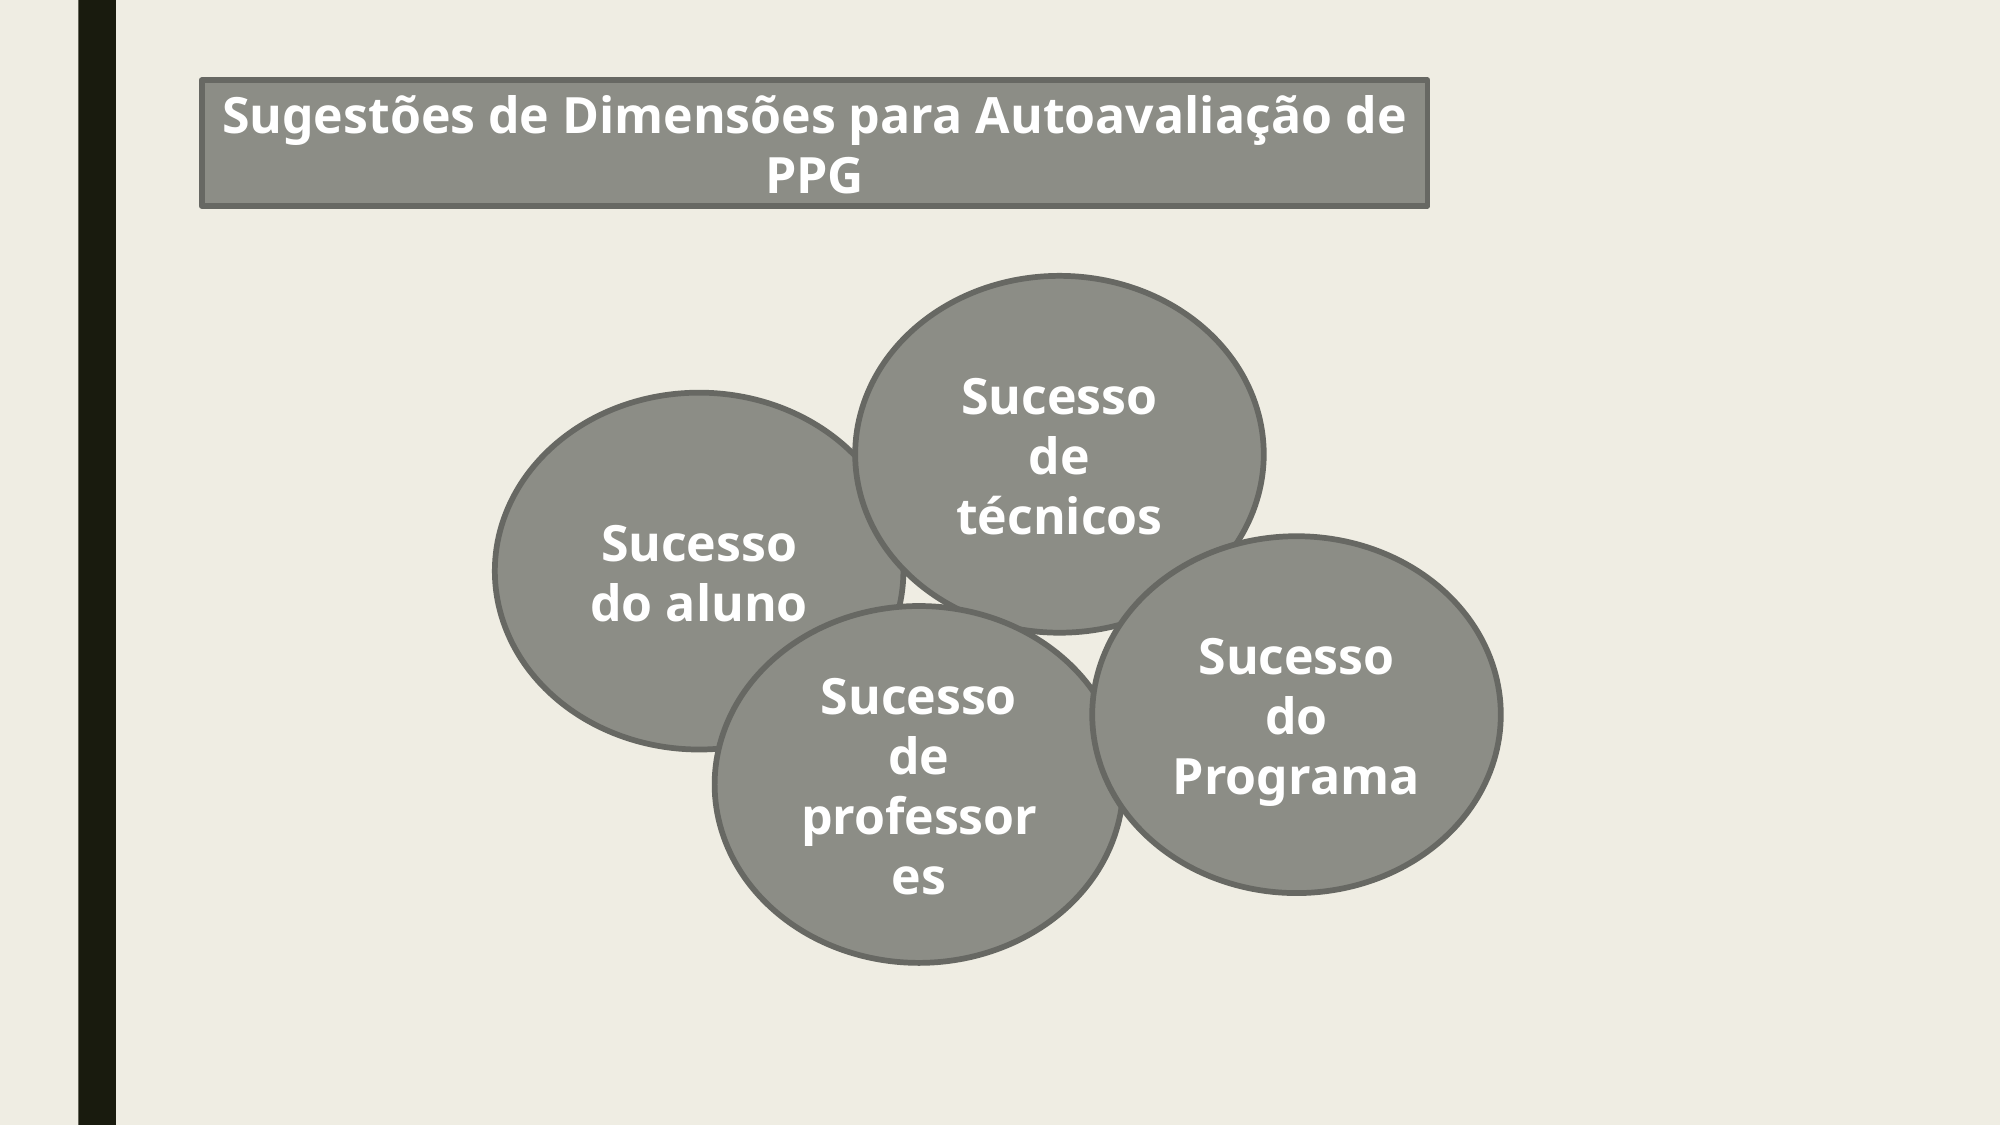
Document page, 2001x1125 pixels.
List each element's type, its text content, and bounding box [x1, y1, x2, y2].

text_box Sucesso do Programa [1089, 533, 1504, 896]
text_box Sucesso do aluno [491, 389, 907, 753]
text_box Sucesso de técnicos [852, 272, 1267, 636]
text_box Sucesso de professores [711, 603, 1123, 966]
text_box Sugestões de Dimensões para Autoavaliação de PPG [199, 77, 1430, 209]
